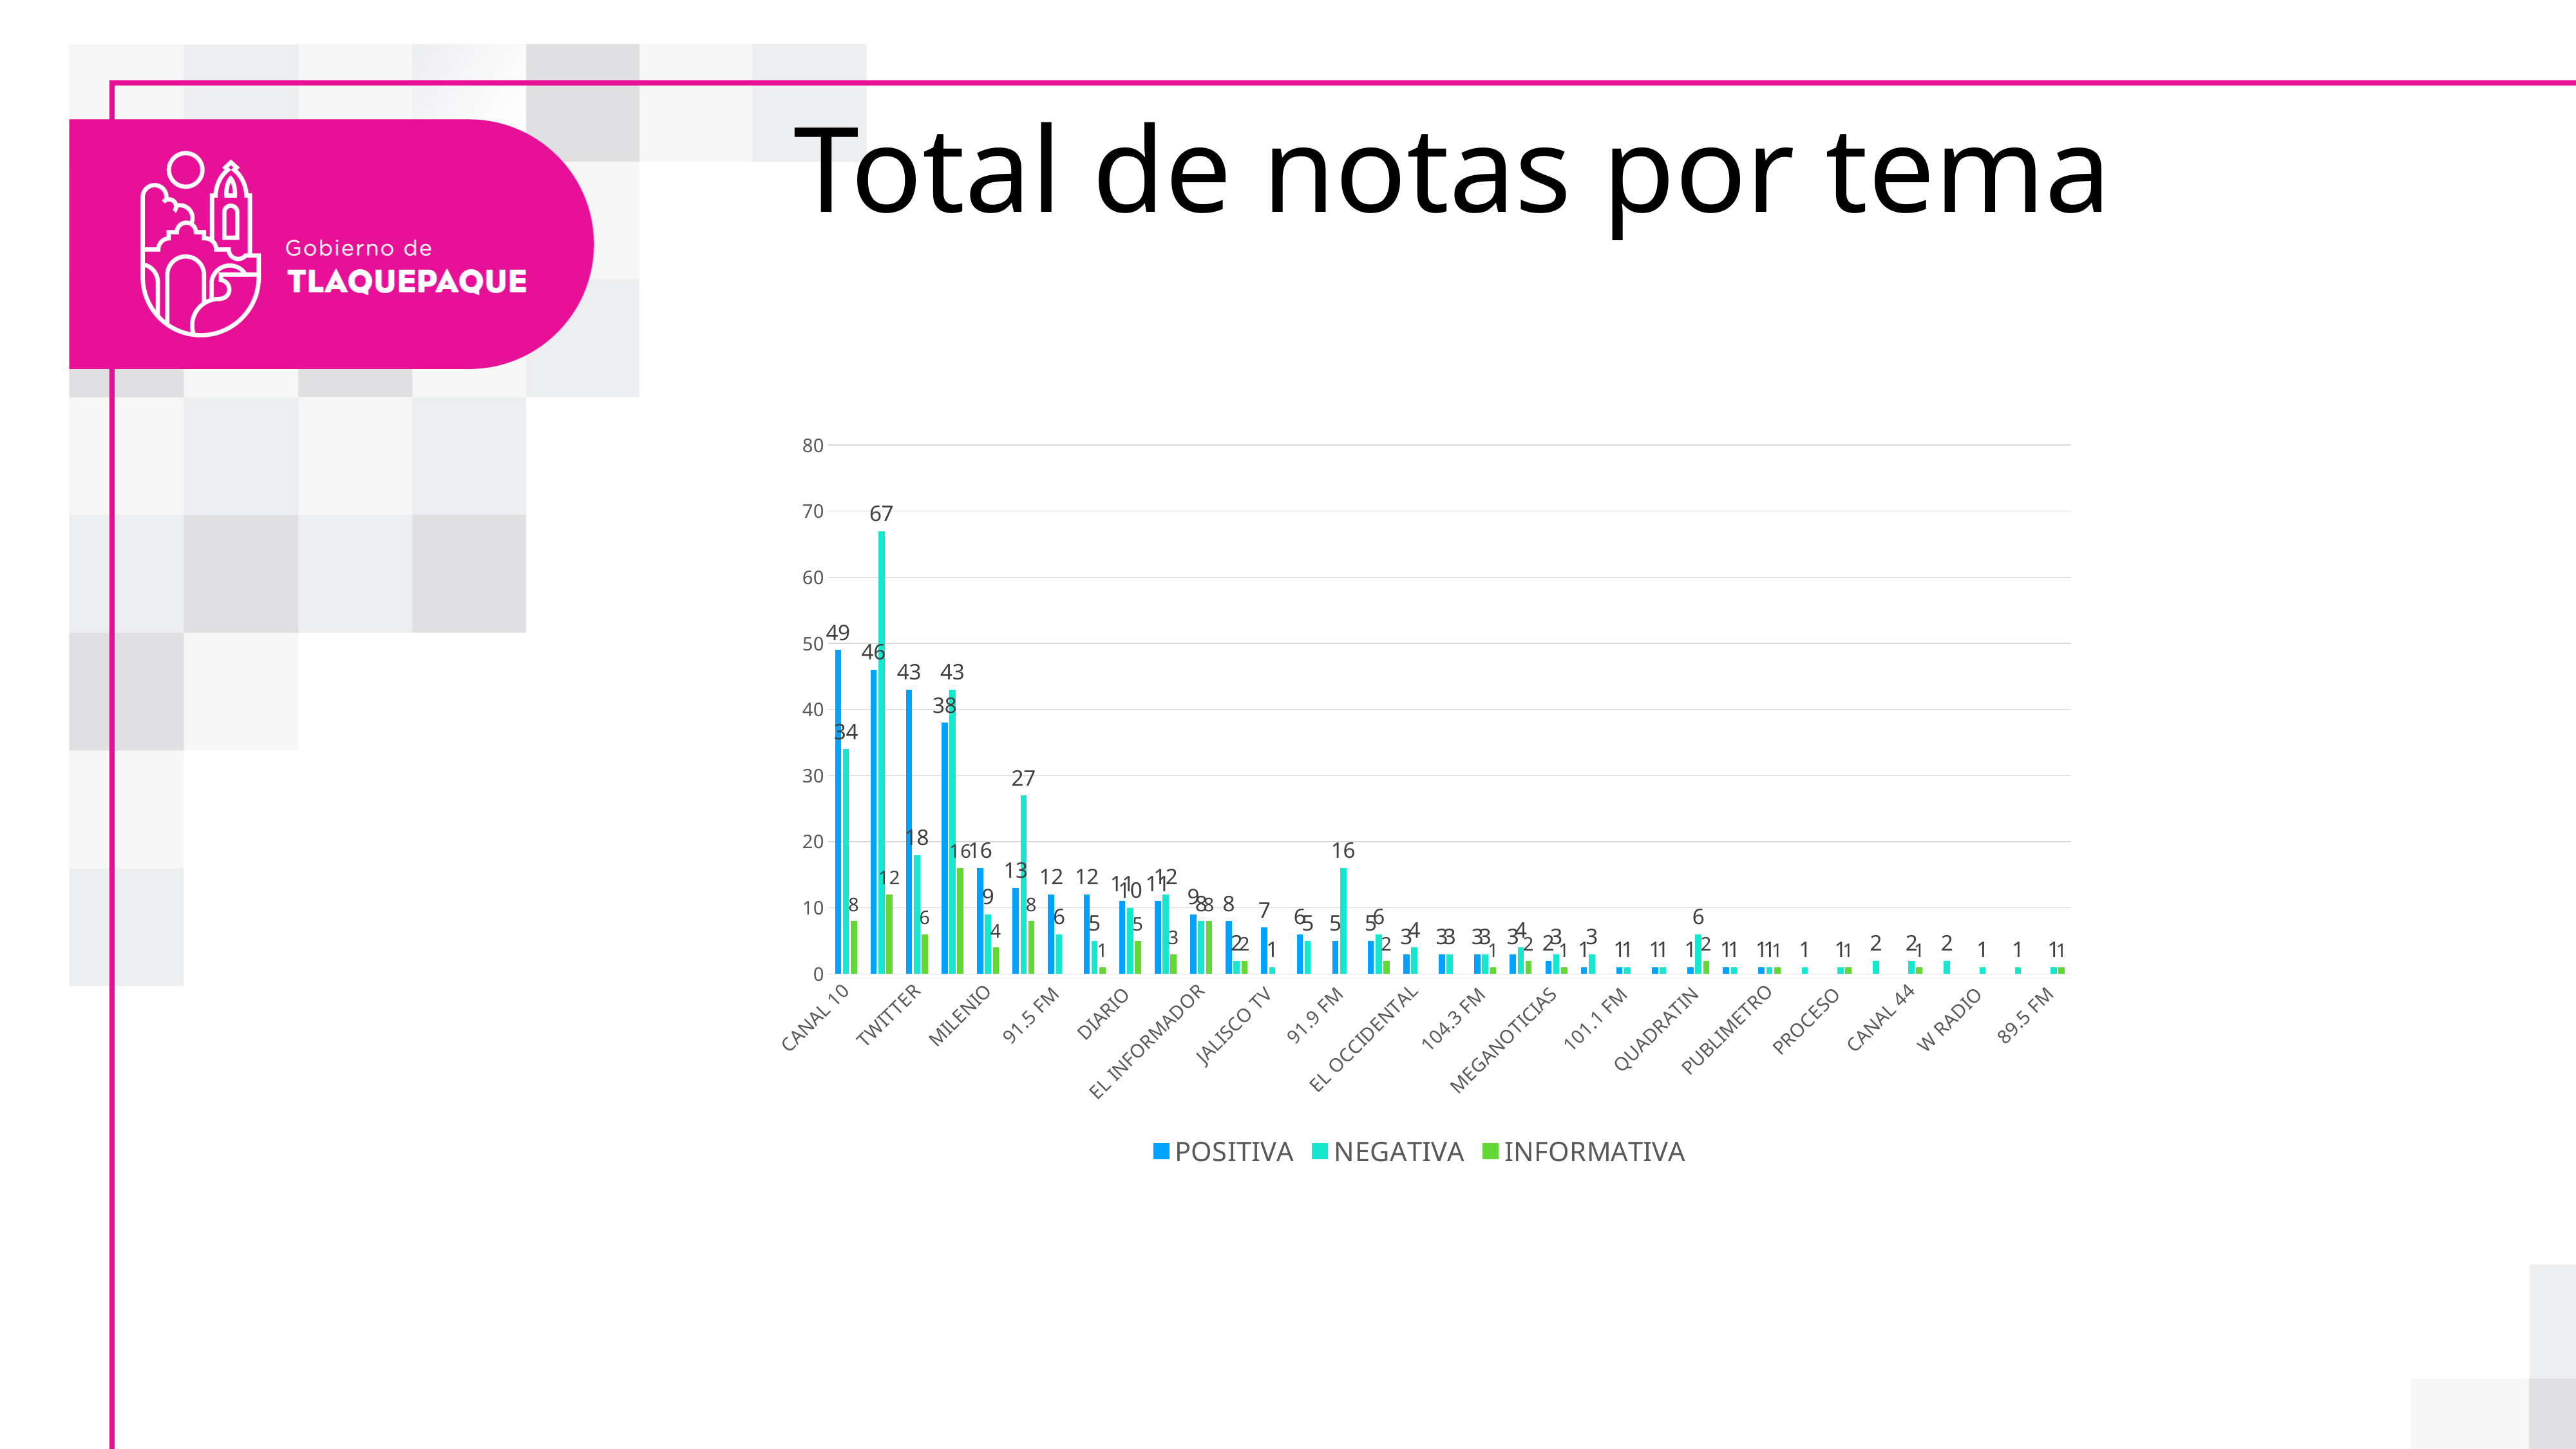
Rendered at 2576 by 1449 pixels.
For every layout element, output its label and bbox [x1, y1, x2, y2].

chart [747, 416, 2099, 1176]
picture [69, 44, 2576, 1449]
